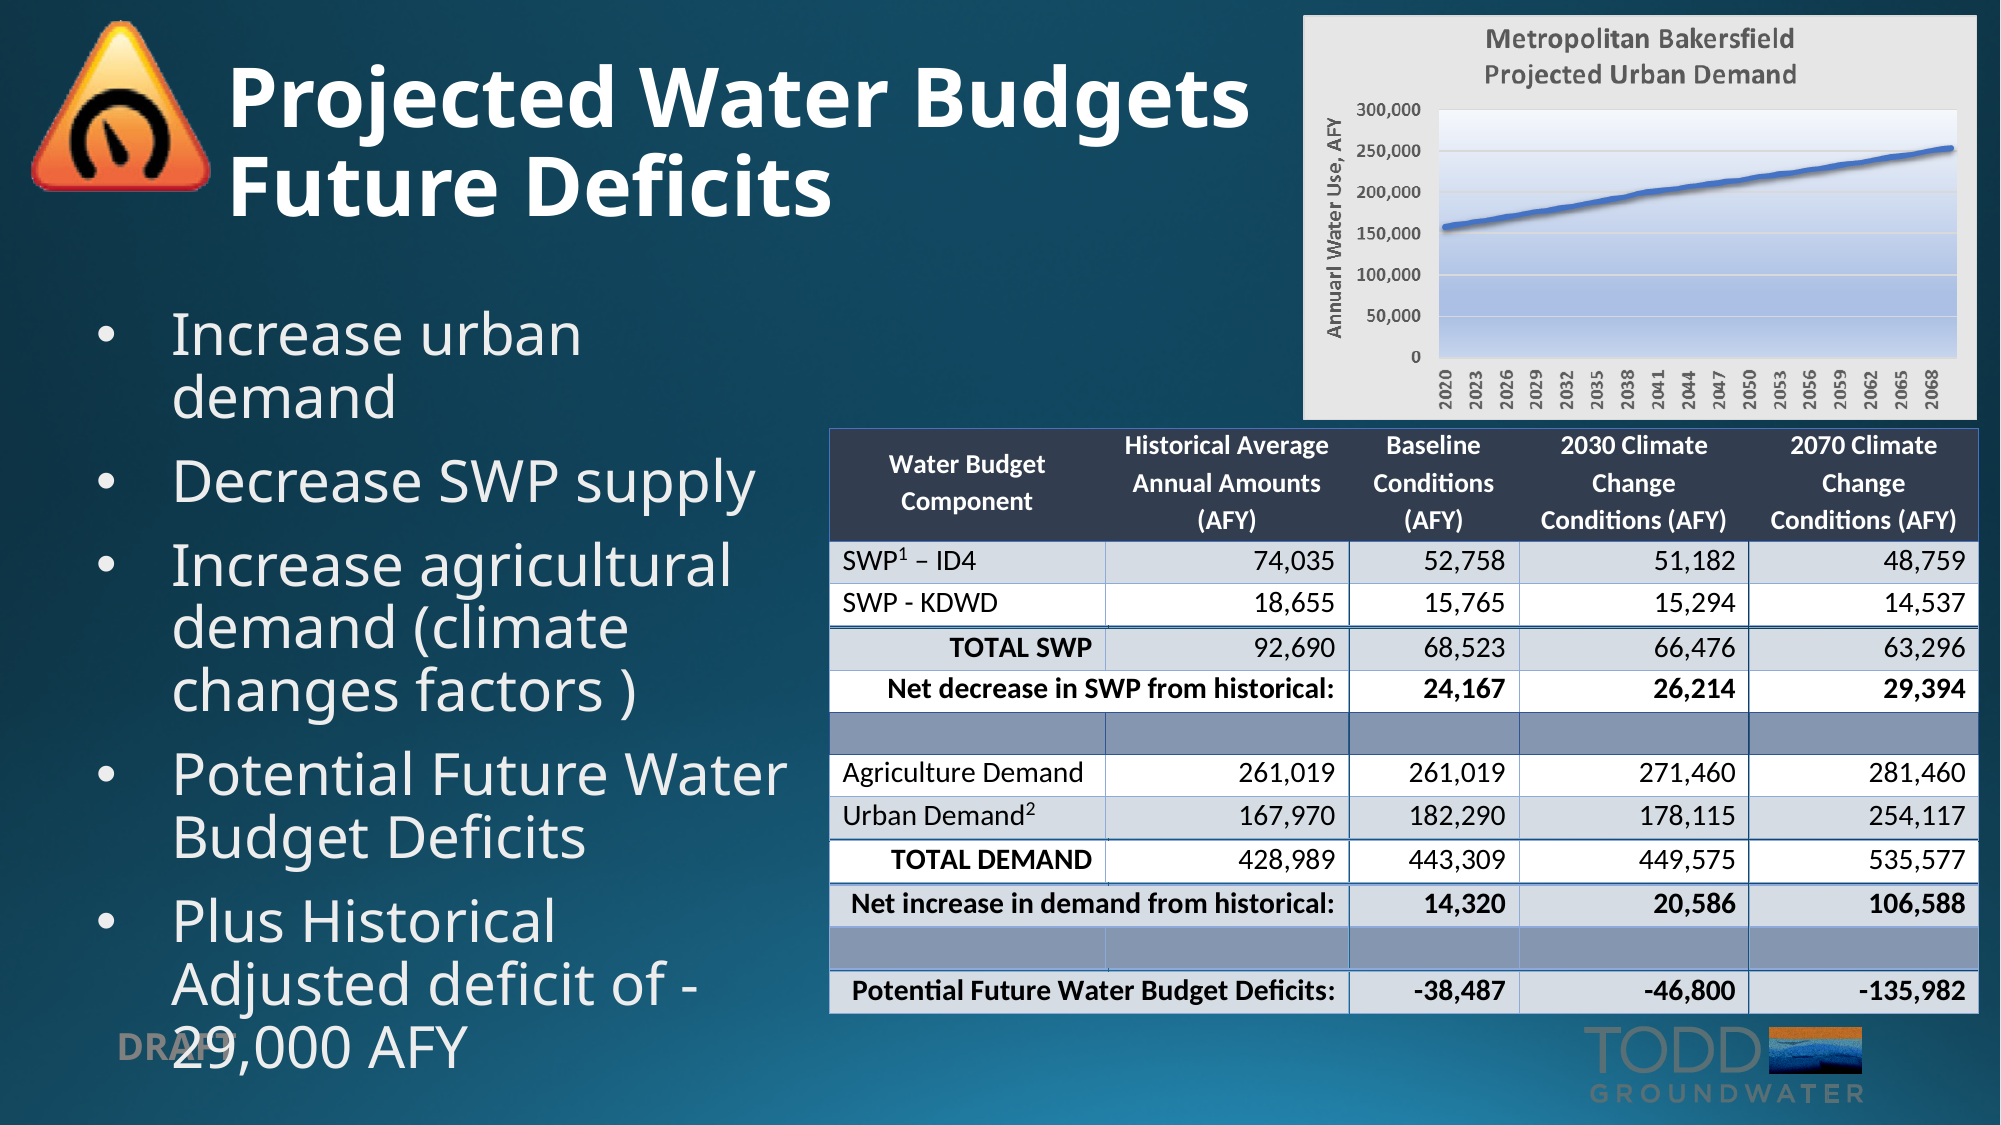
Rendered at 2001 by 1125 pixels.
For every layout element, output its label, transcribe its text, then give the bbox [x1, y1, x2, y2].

picture [0, 0, 2001, 1125]
text_box Increase urban demand Decrease SWP supply Increase agricultural demand (climate changes factors ) Potential Future Water Budget Deficits Plus Historical Adjusted deficit of -29,000 AFY [81, 297, 807, 1039]
text_box DRAFT [101, 1039, 346, 1075]
title Projected Water Budgets Future Deficits [211, 27, 1288, 263]
